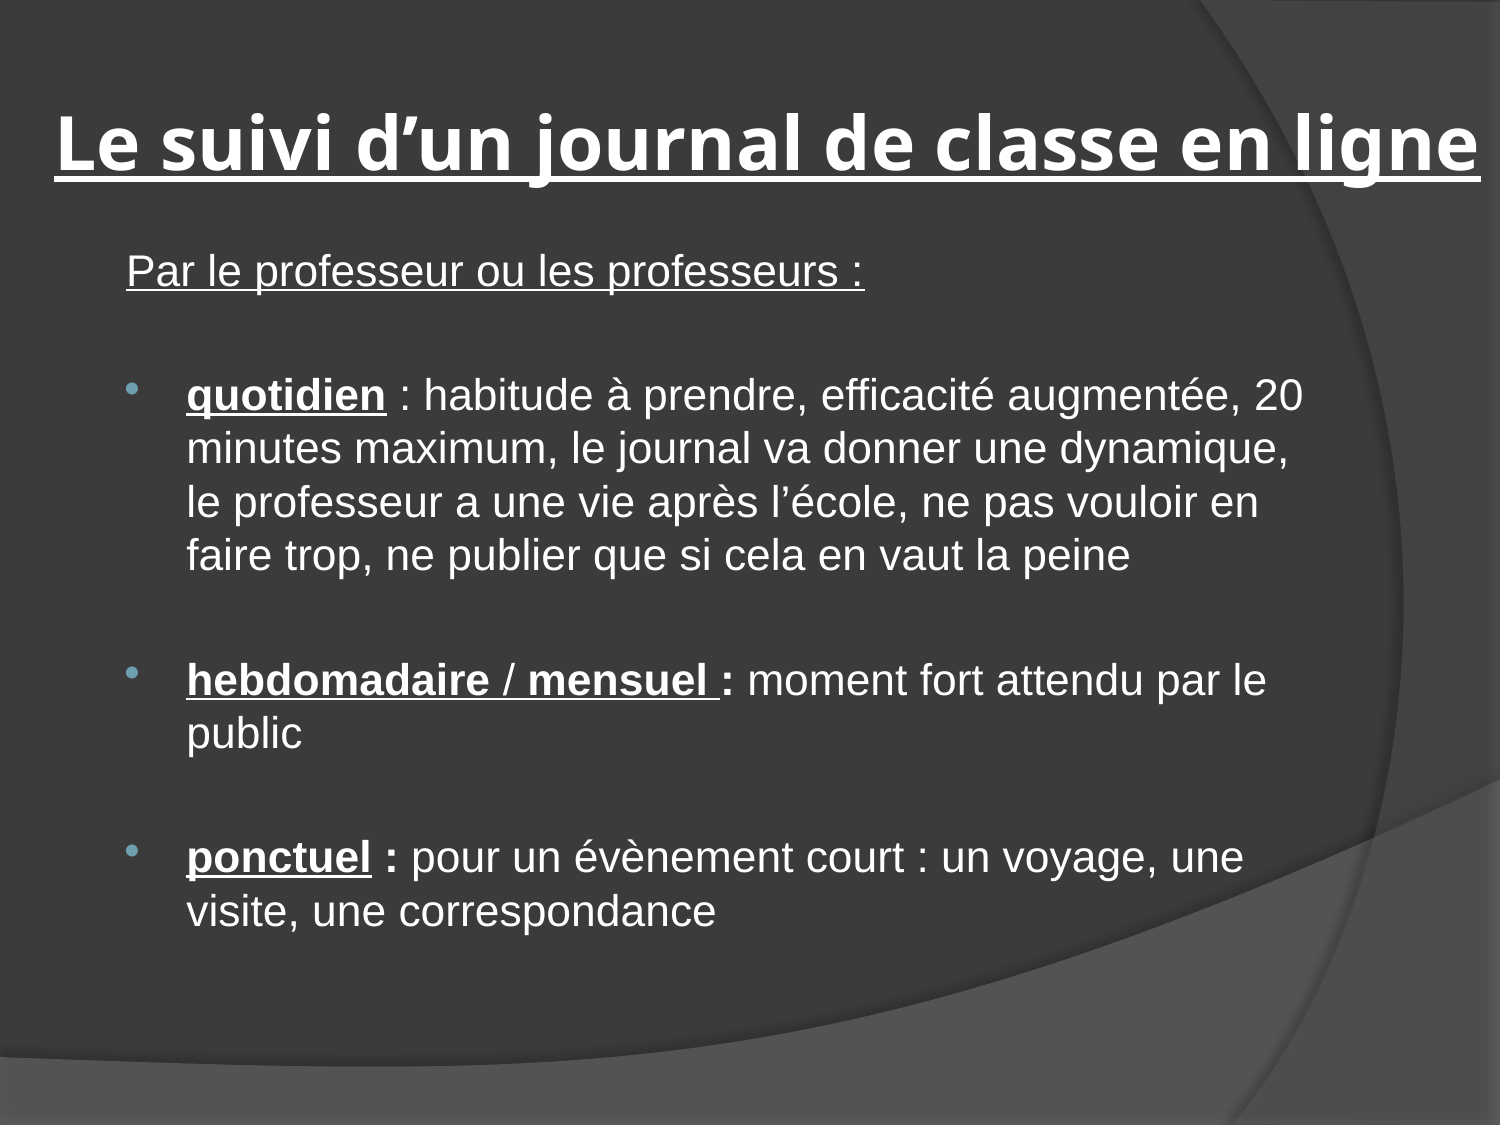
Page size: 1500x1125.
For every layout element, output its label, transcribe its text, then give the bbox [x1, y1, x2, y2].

title Le suivi d’un journal de classe en ligne [46, 46, 1500, 235]
list Par le professeur ou les professeurs : quotidien : habitude à prendre, efficacité augmentée, 20 minutes maximum, le journal va donner une dynamique, le professeur a une vie après l’école, ne pas vouloir en faire trop, ne publier que si cela en vaut la peine hebdomadaire / mensuel : moment fort attendu par le public ponctuel : pour un évènement court : un voyage, une visite, une correspondance [105, 234, 1331, 977]
